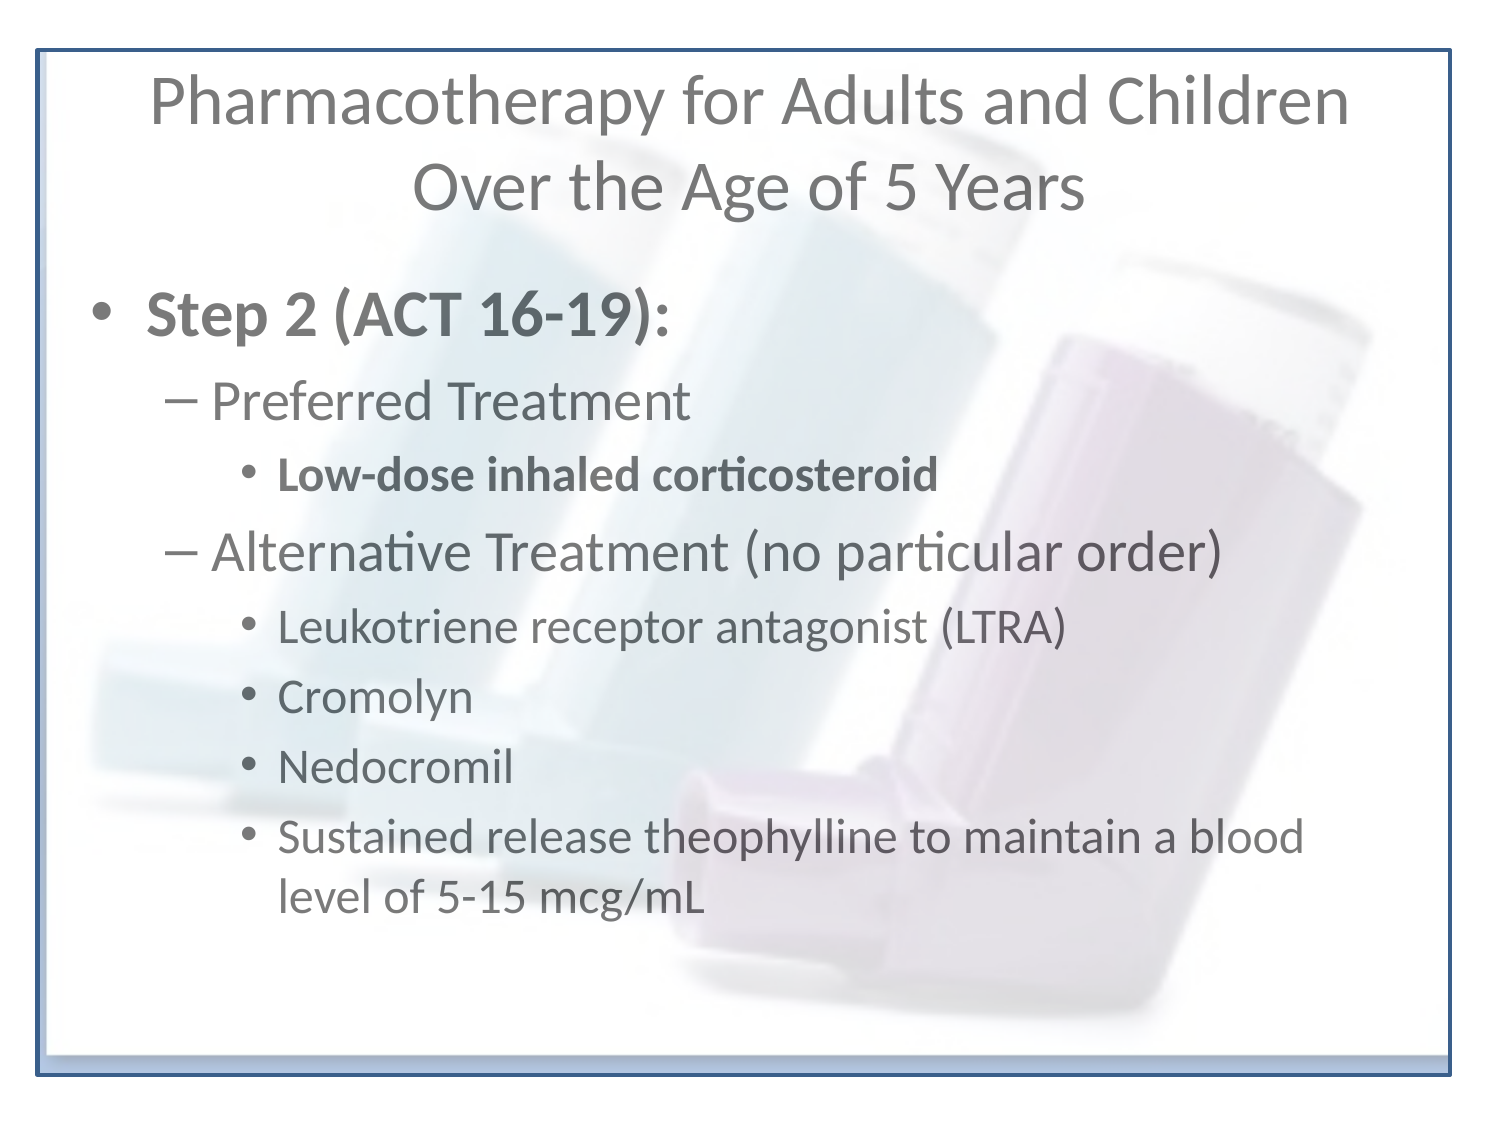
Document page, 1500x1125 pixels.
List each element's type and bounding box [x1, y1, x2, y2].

text_box [35, 48, 1452, 1077]
